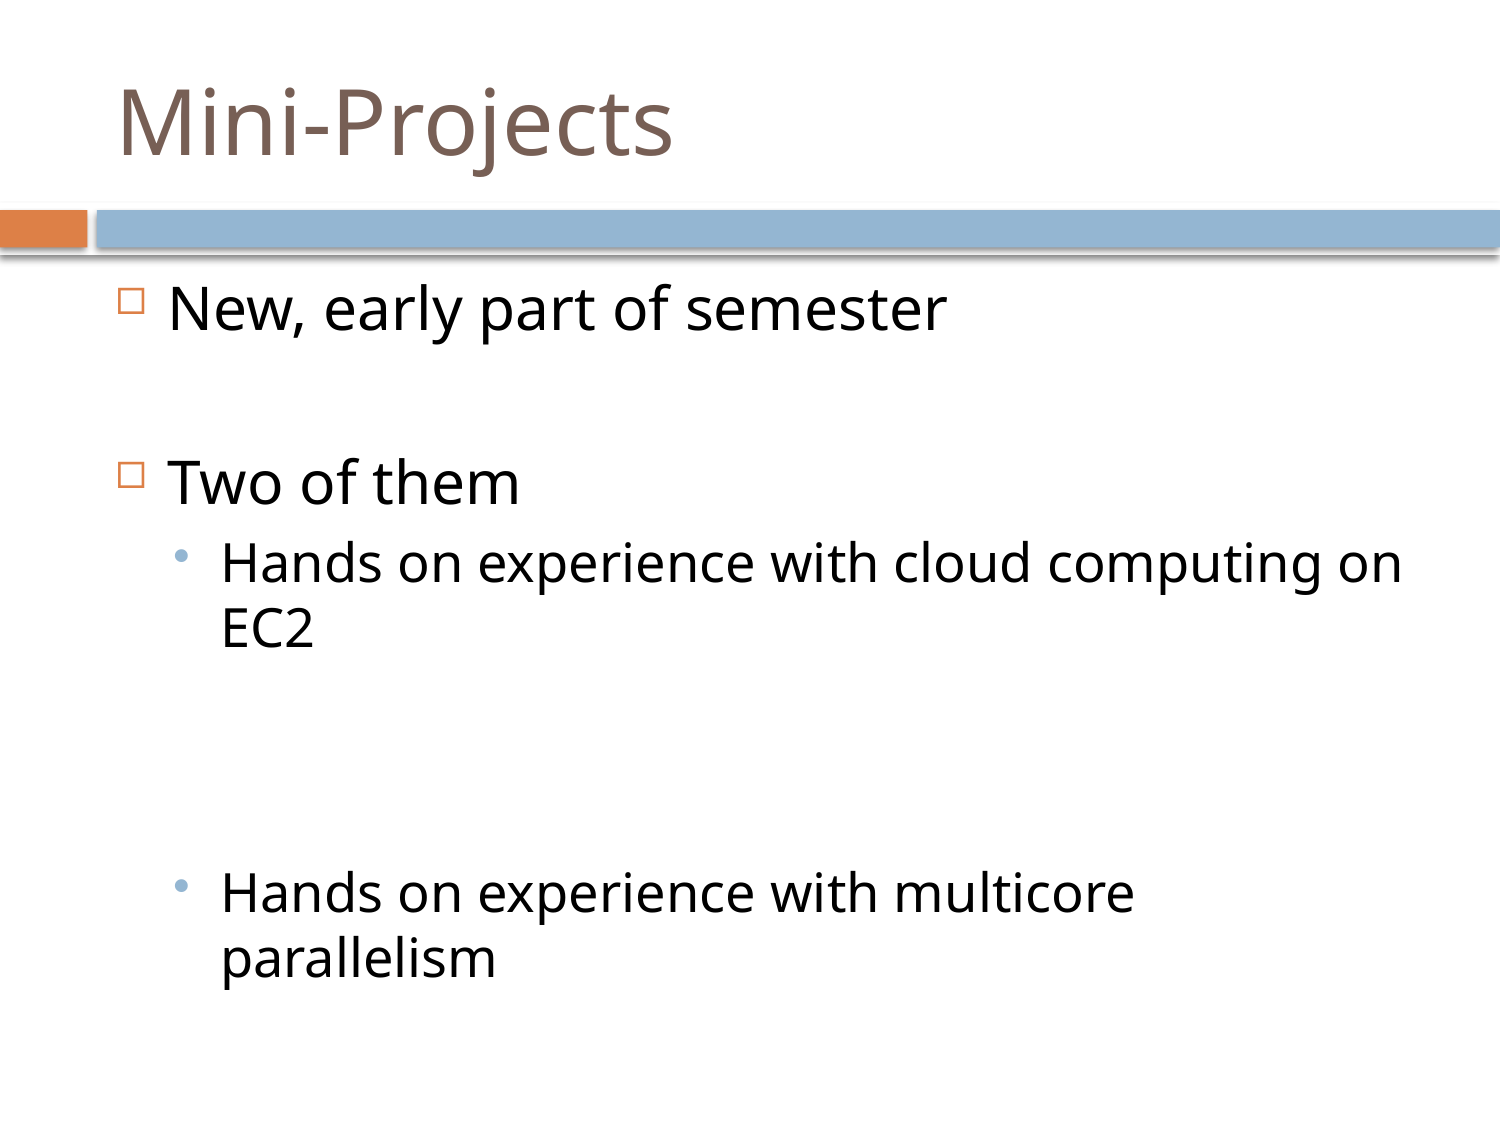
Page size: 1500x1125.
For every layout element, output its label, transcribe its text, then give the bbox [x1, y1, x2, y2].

title Mini-Projects [100, 37, 1438, 200]
list New, early part of semester Two of them Hands on experience with cloud computing on EC2 Hands on experience with multicore parallelism [100, 262, 1438, 1000]
